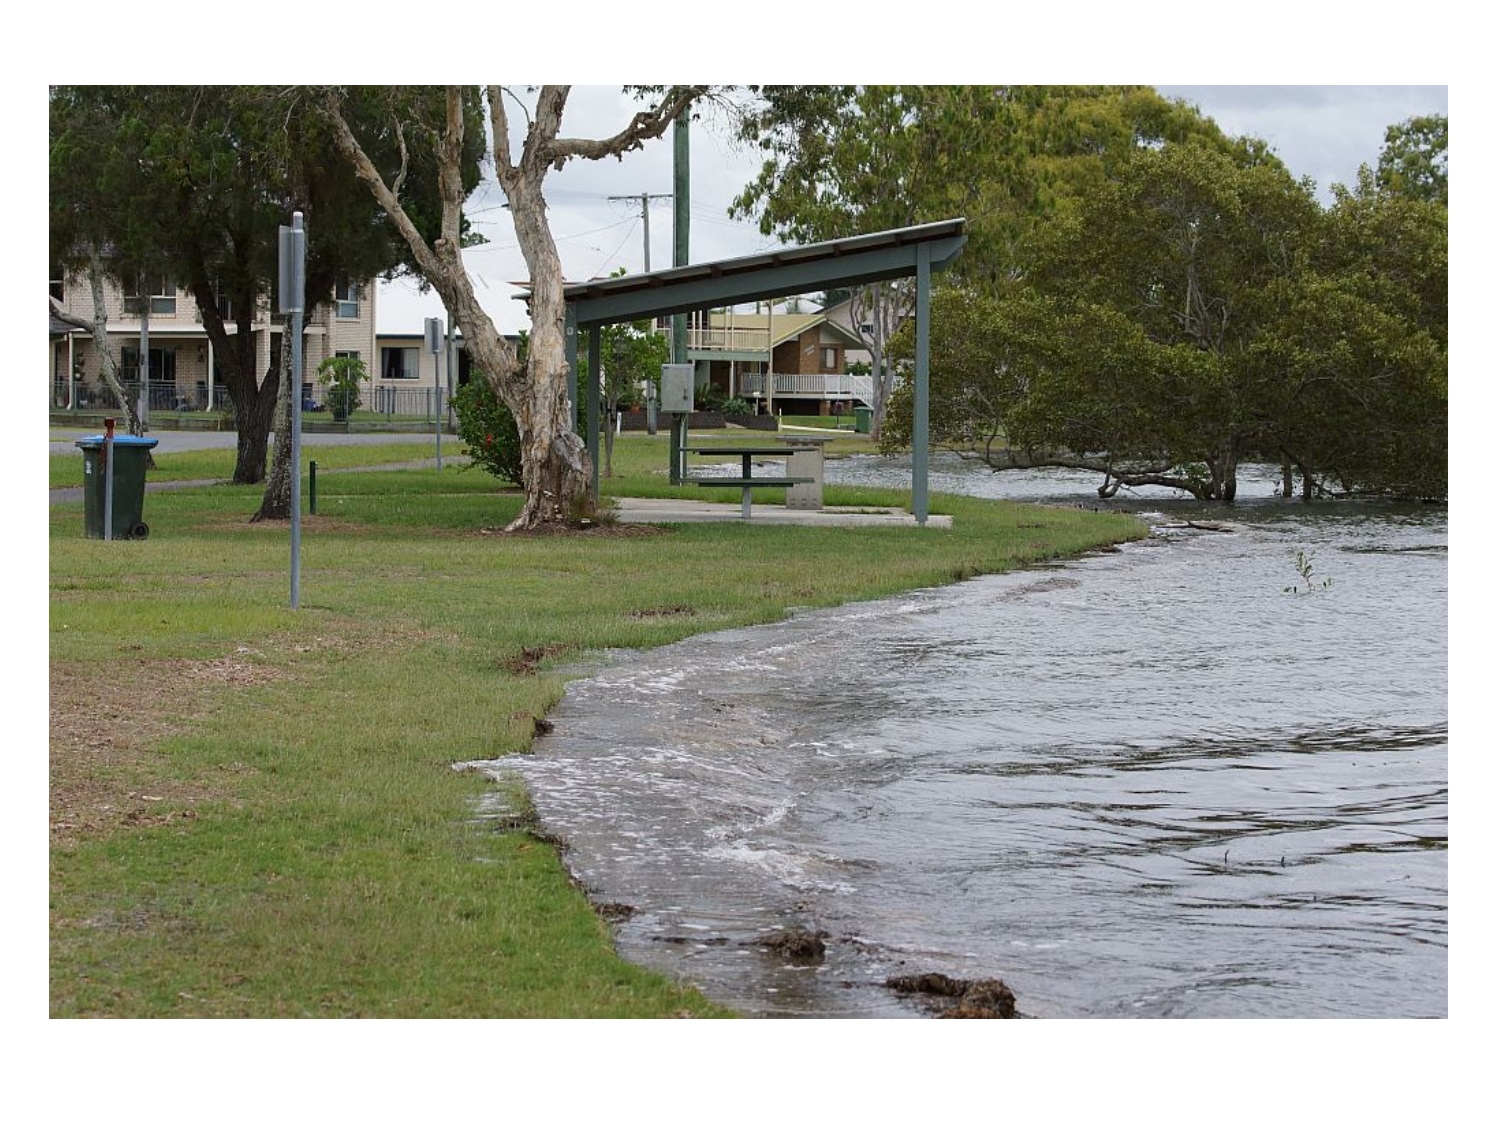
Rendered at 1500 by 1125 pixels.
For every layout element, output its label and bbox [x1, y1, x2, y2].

picture [48, 85, 1449, 1019]
